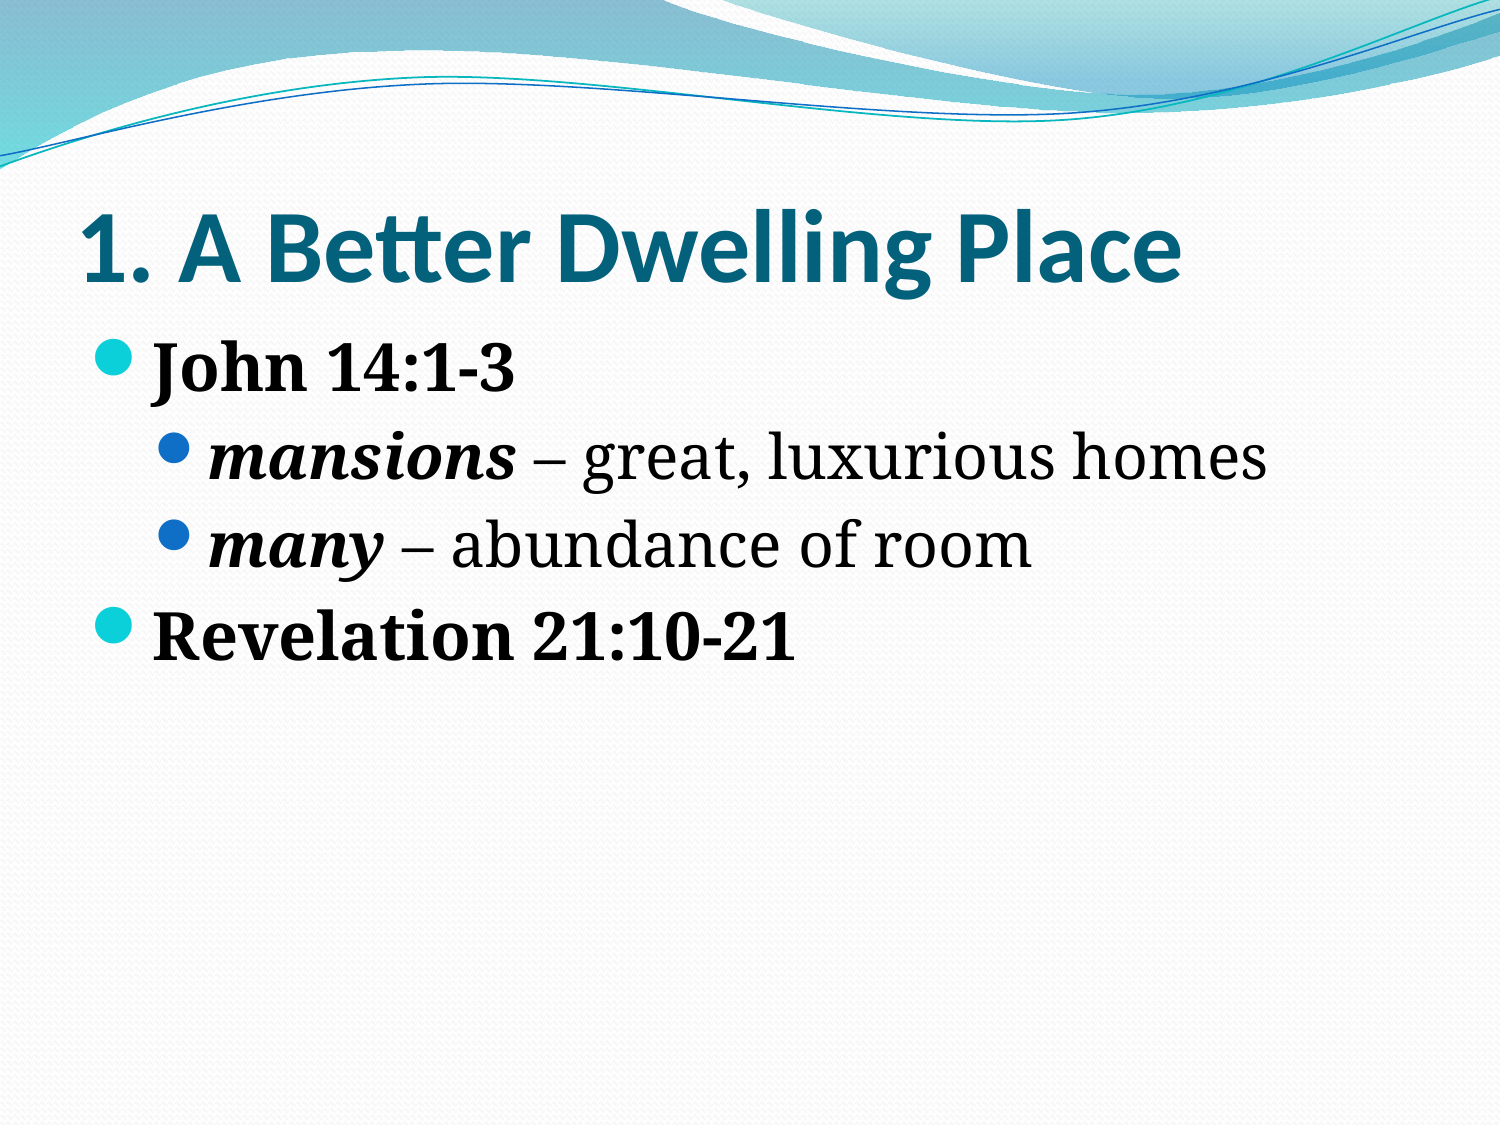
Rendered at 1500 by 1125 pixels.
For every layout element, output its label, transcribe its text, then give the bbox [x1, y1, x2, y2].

title 1. A Better Dwelling Place [75, 115, 1425, 303]
list John 14:1-3 mansions – great, luxurious homes many – abundance of room Revelation 21:10-21 [75, 317, 1425, 1038]
